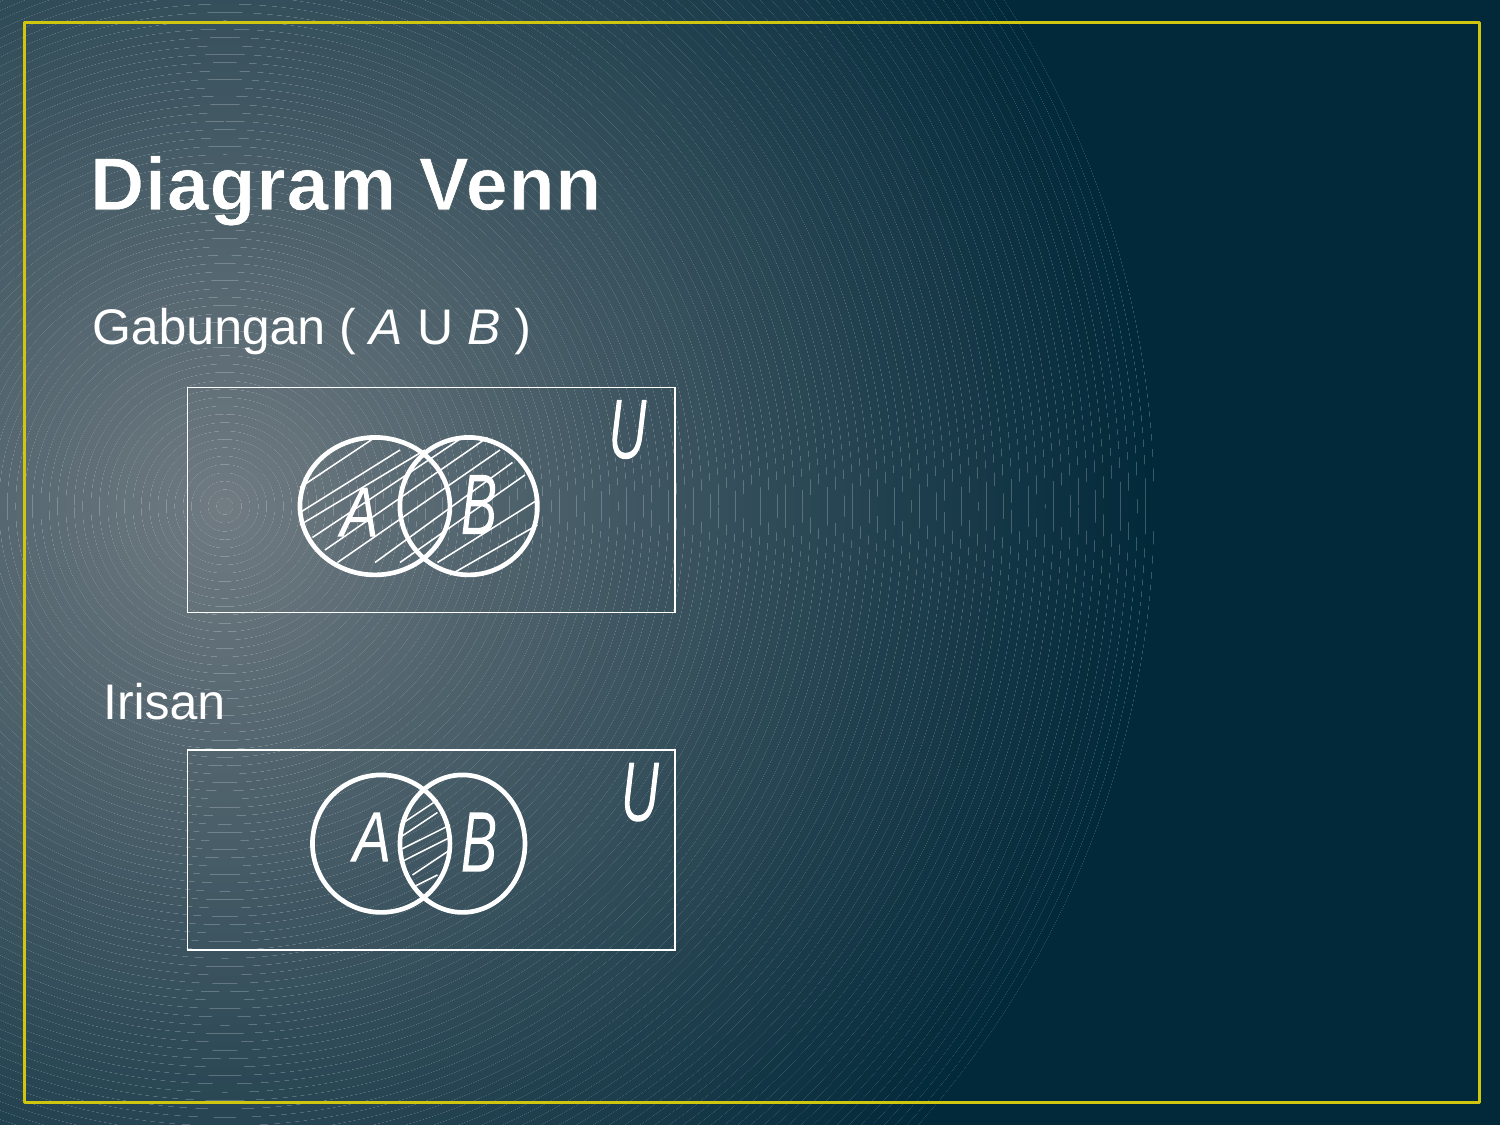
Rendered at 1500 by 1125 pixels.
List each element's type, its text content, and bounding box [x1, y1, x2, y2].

text_box Irisan [88, 662, 255, 738]
text_box [187, 387, 675, 613]
text_box [187, 750, 675, 950]
title Diagram Venn [75, 45, 1425, 233]
text_box Gabungan ( A U B ) [77, 287, 547, 363]
text_box [299, 437, 423, 575]
text_box [399, 437, 538, 575]
text_box [399, 774, 526, 913]
text_box [312, 774, 424, 913]
